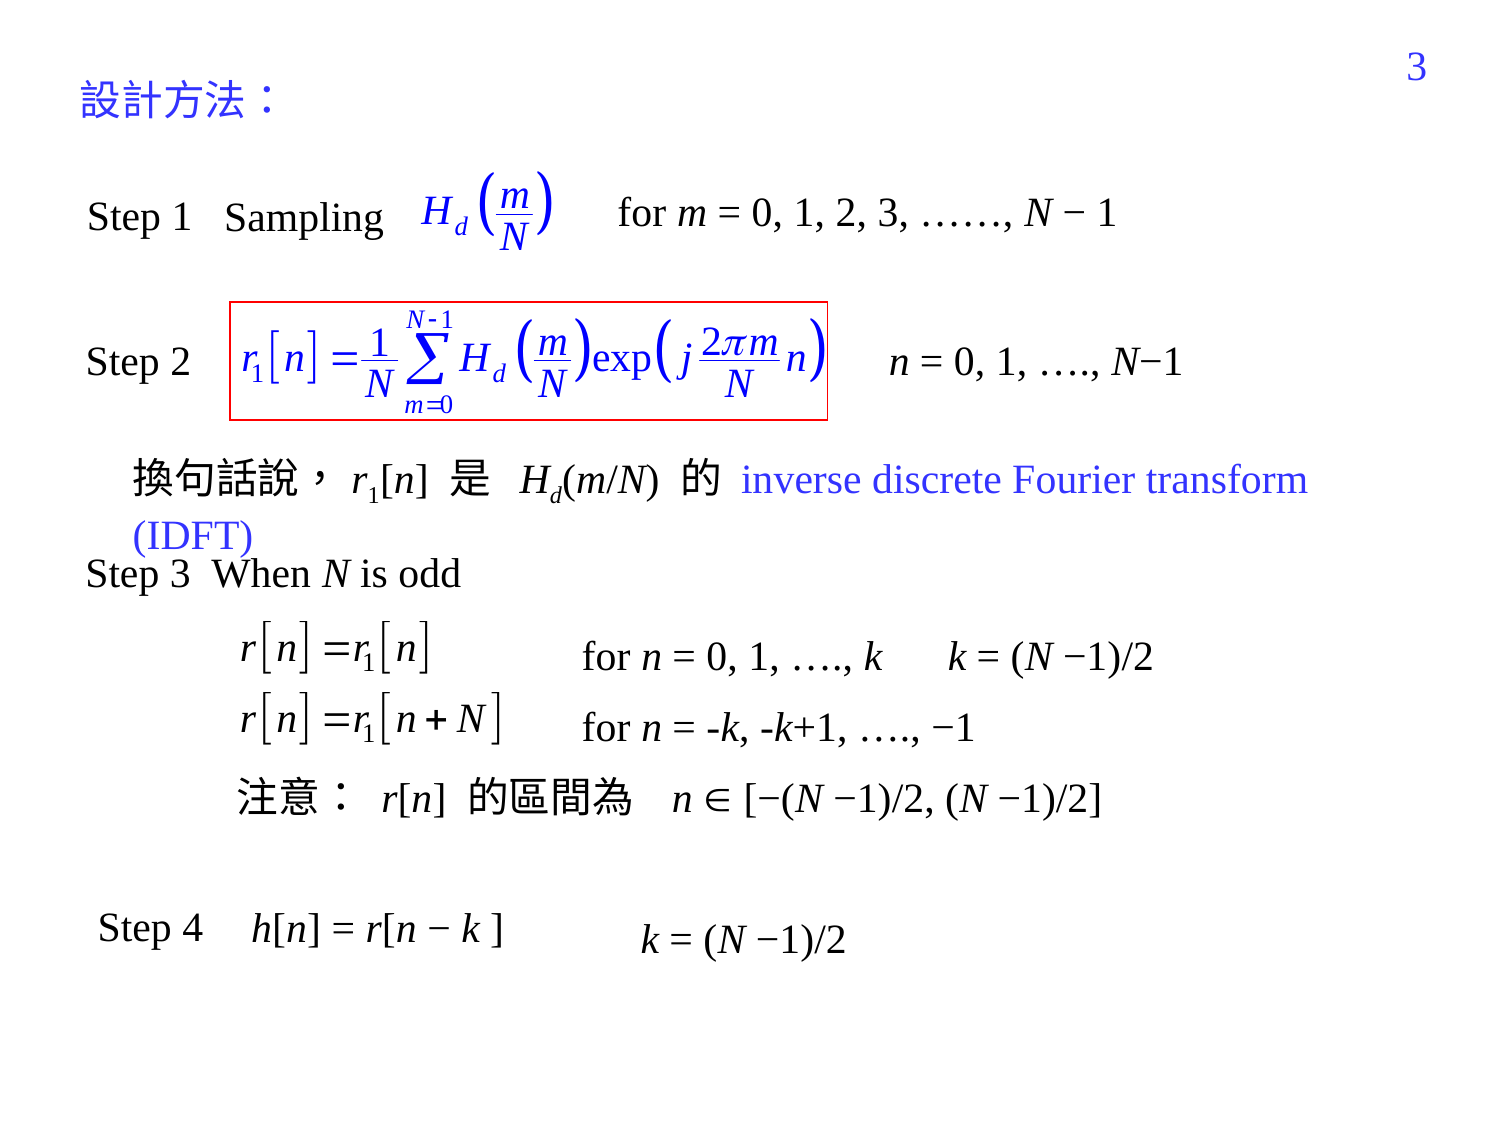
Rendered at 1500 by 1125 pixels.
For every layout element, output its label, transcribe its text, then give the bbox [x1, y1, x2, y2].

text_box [235, 692, 506, 751]
text_box for m = 0, 1, 2, 3, ……, N − 1 [602, 177, 1206, 243]
text_box 注意： r[n] 的區間為 n  [−(N −1)/2, (N −1)/2] [82, 763, 1193, 828]
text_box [235, 620, 435, 680]
text_box h[n] = r[n − k ] [236, 893, 579, 958]
text_box k = (N −1)/2 [933, 621, 1205, 687]
text_box Step 3 When N is odd [70, 538, 839, 604]
text_box 換句話說，r1[n] 是 Hd(m/N) 的 inverse discrete Fourier transform (IDFT) [117, 444, 1453, 566]
text_box n = 0, 1, …., N−1 [873, 326, 1406, 392]
text_box k = (N −1)/2 [625, 904, 898, 970]
text_box 設計方法： [64, 66, 361, 132]
text_box Step 2 [70, 326, 213, 392]
text_box for n = 0, 1, …., k [566, 621, 933, 687]
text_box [416, 170, 555, 259]
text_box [230, 302, 827, 420]
text_box Step 1 [72, 181, 214, 247]
text_box Sampling [209, 182, 400, 248]
text_box Step 4 [83, 892, 230, 958]
slide_number 108 [1092, 30, 1443, 110]
text_box for n = -k, -k+1, …., −1 [566, 692, 1134, 758]
